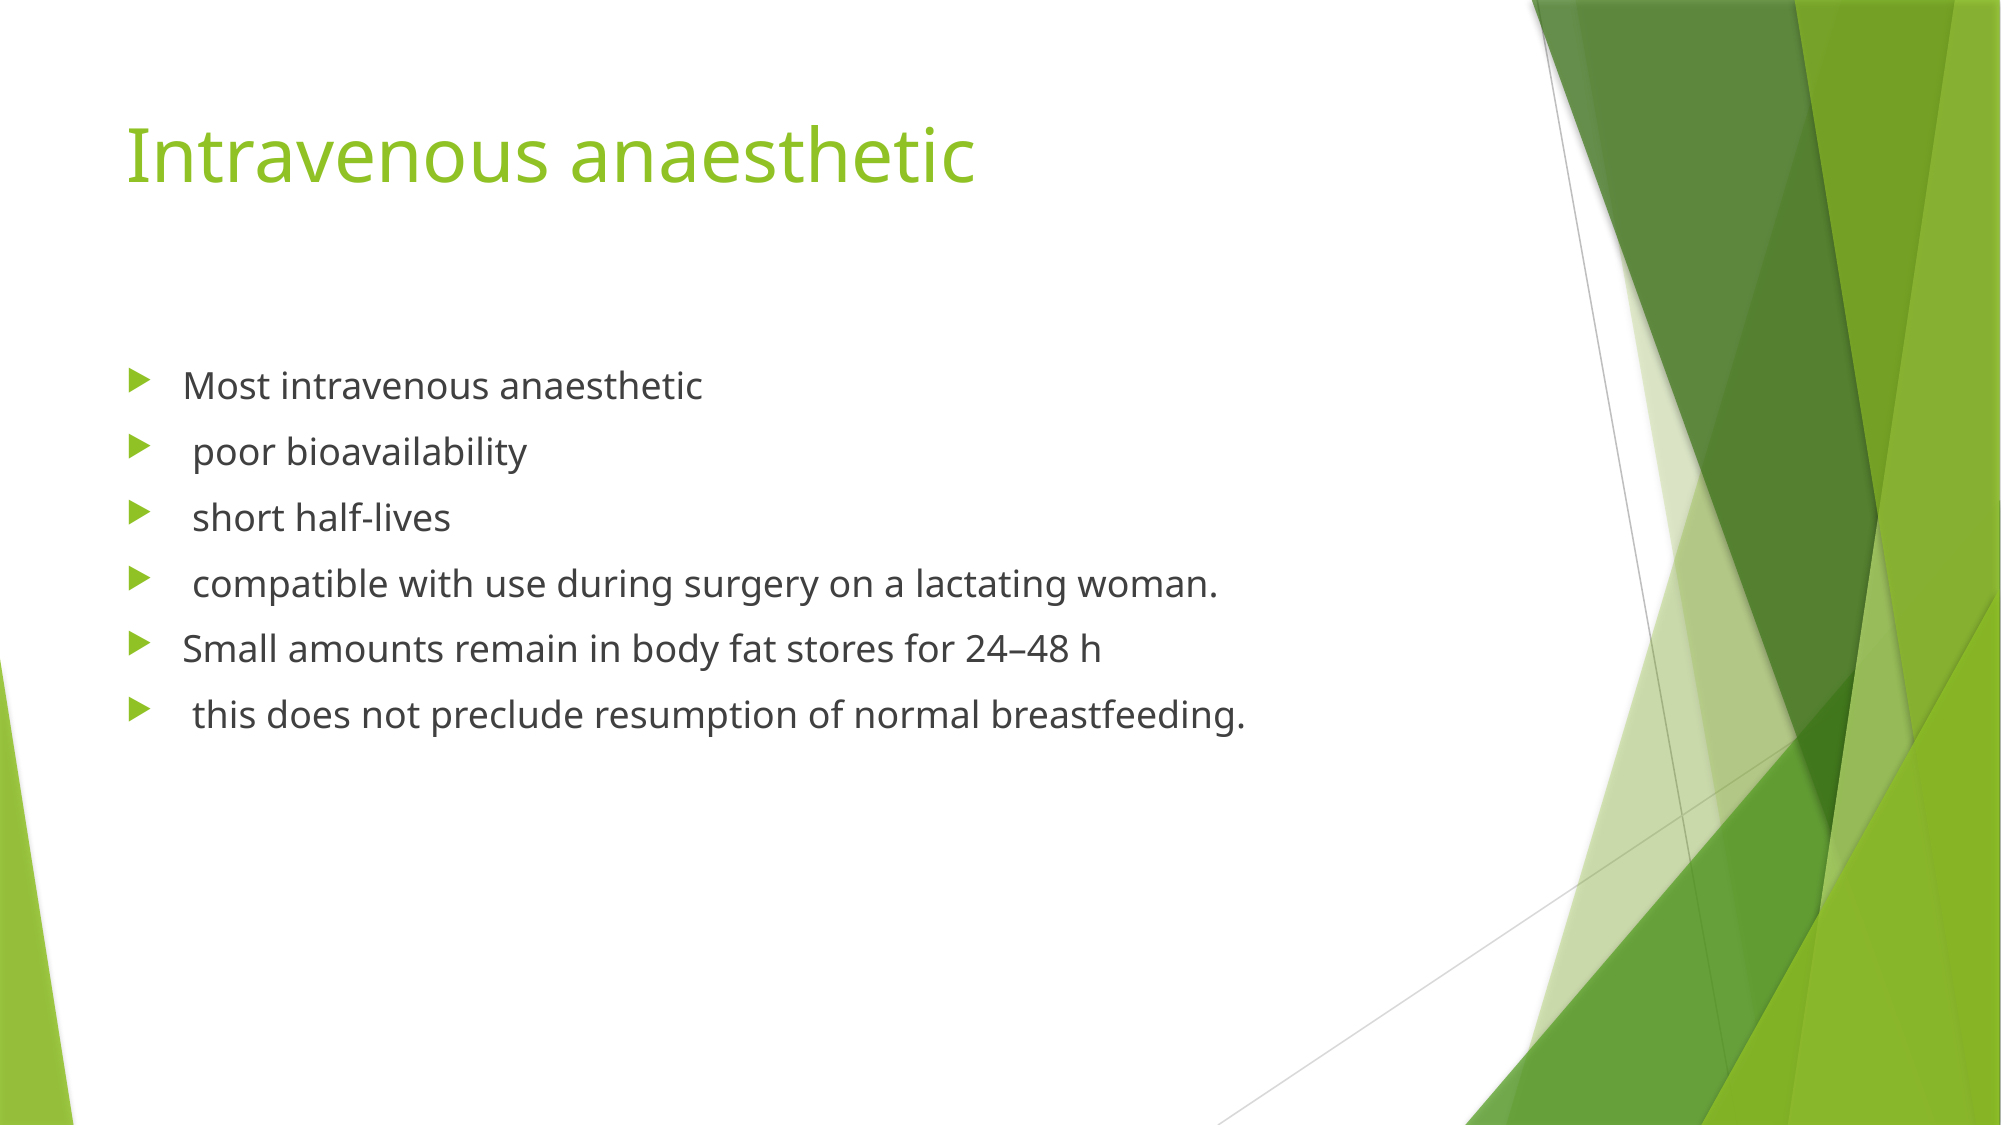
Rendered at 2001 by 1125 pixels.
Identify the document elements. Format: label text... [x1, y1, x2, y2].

title Intravenous anaesthetic [111, 99, 1522, 317]
list Most intravenous anaesthetic poor bioavailability short half-lives compatible with use during surgery on a lactating woman. Small amounts remain in body fat stores for 24–48 h this does not preclude resumption of normal breastfeeding. [111, 354, 1522, 992]
